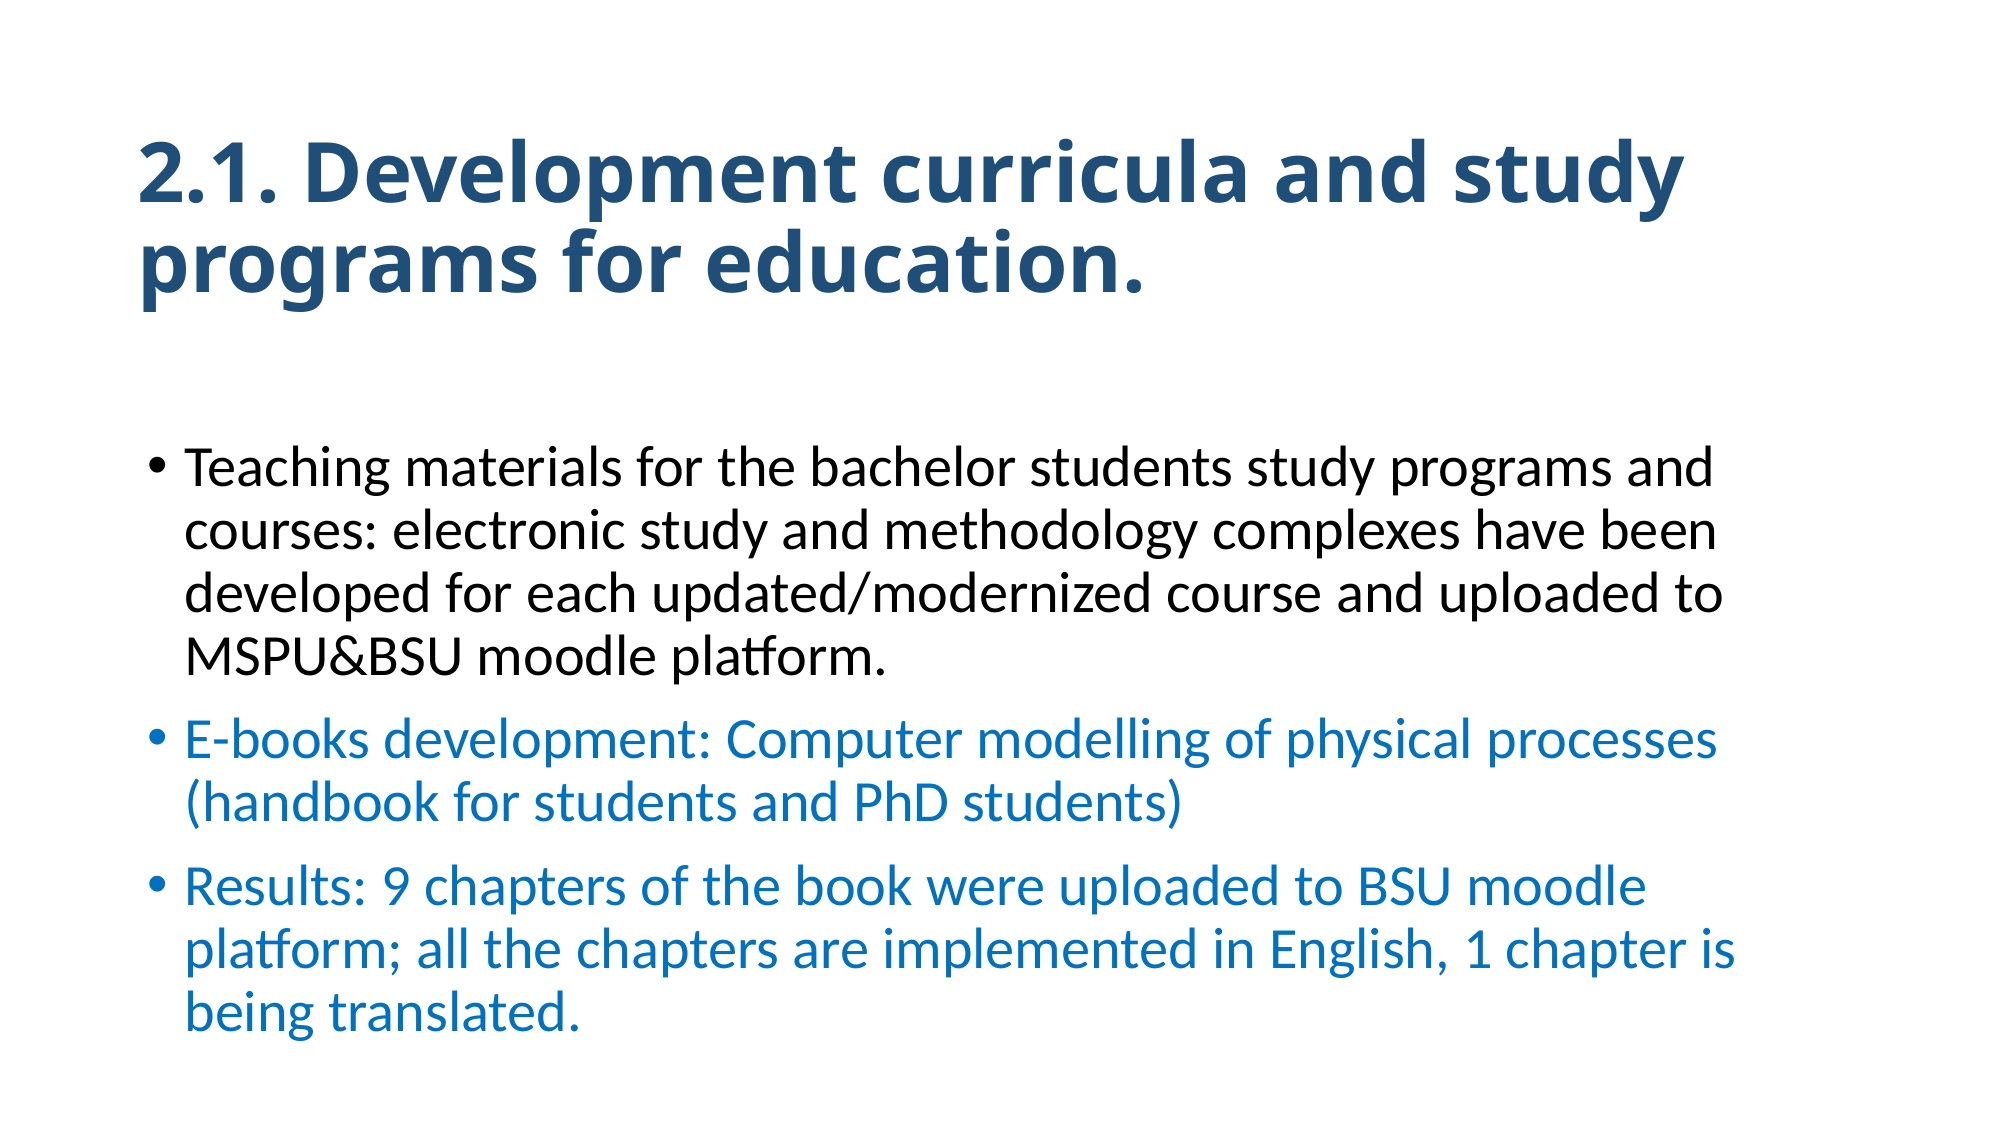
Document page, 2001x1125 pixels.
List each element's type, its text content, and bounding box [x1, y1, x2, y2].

title 2.1. Development curricula and study programs for education. [122, 111, 1895, 330]
list Teaching materials for the bachelor students study programs and courses: electronic study and methodology complexes have been developed for each updated/modernized course and uploaded to MSPU&BSU moodle platform. E-books development: Computer modelling of physical processes (handbook for students and PhD students) Results: 9 chapters of the book were uploaded to BSU moodle platform; all the chapters are implemented in English, 1 chapter is being translated. [132, 429, 1857, 1063]
